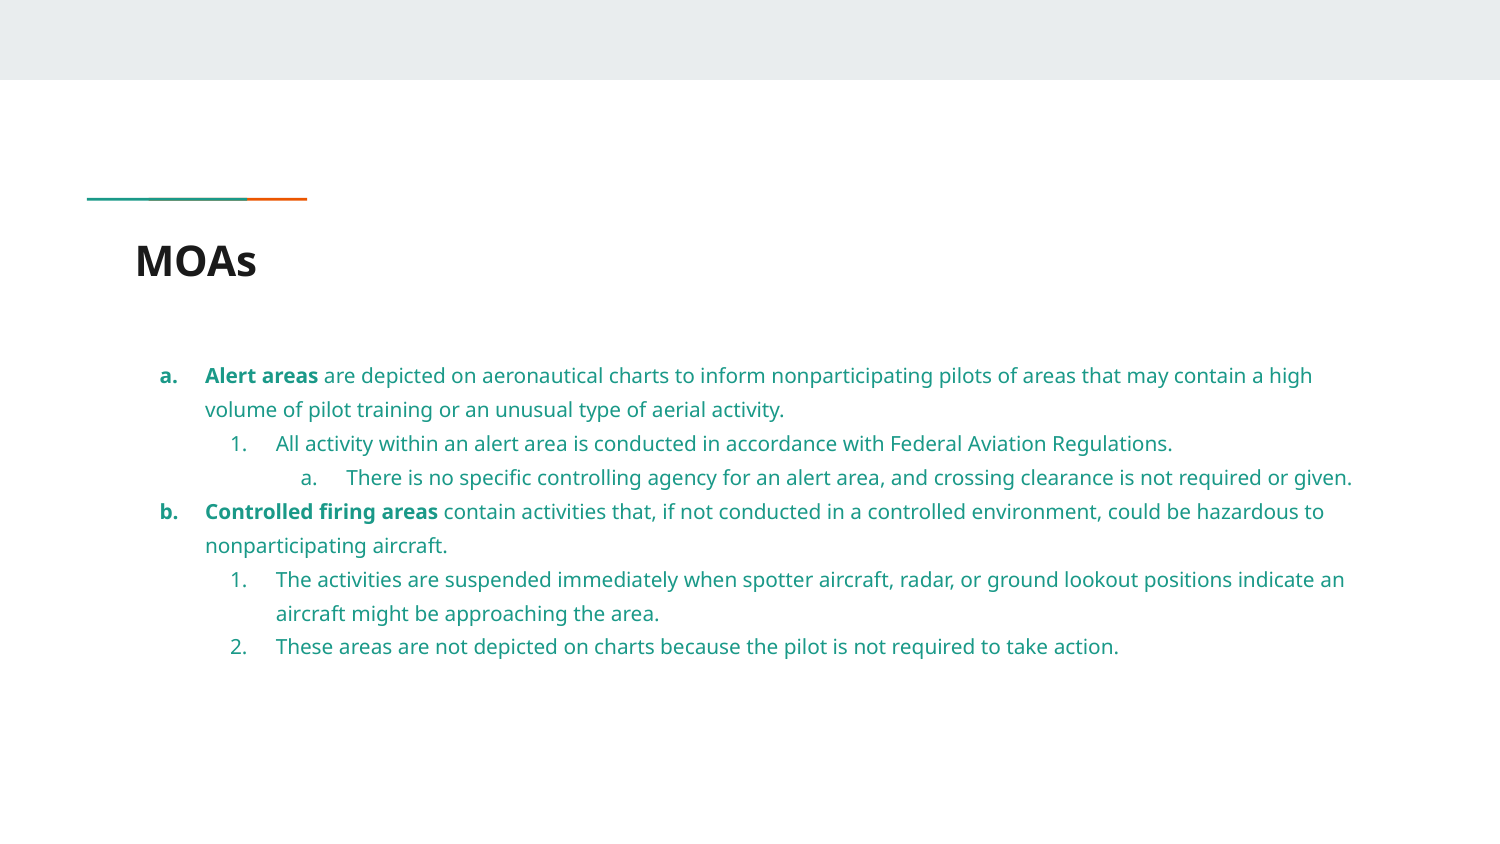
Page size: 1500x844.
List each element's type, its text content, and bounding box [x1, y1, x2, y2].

list Alert areas are depicted on aeronautical charts to inform nonparticipating pilots of areas that may contain a high volume of pilot training or an unusual type of aerial activity. All activity within an alert area is conducted in accordance with Federal Aviation Regulations. There is no specific controlling agency for an alert area, and crossing clearance is not required or given. Controlled firing areas contain activities that, if not conducted in a controlled environment, could be hazardous to nonparticipating aircraft. The activities are suspended immediately when spotter aircraft, radar, or ground lookout positions indicate an aircraft might be approaching the area. These areas are not depicted on charts because the pilot is not required to take action. [119, 341, 1381, 712]
title MOAs [119, 216, 1381, 305]
